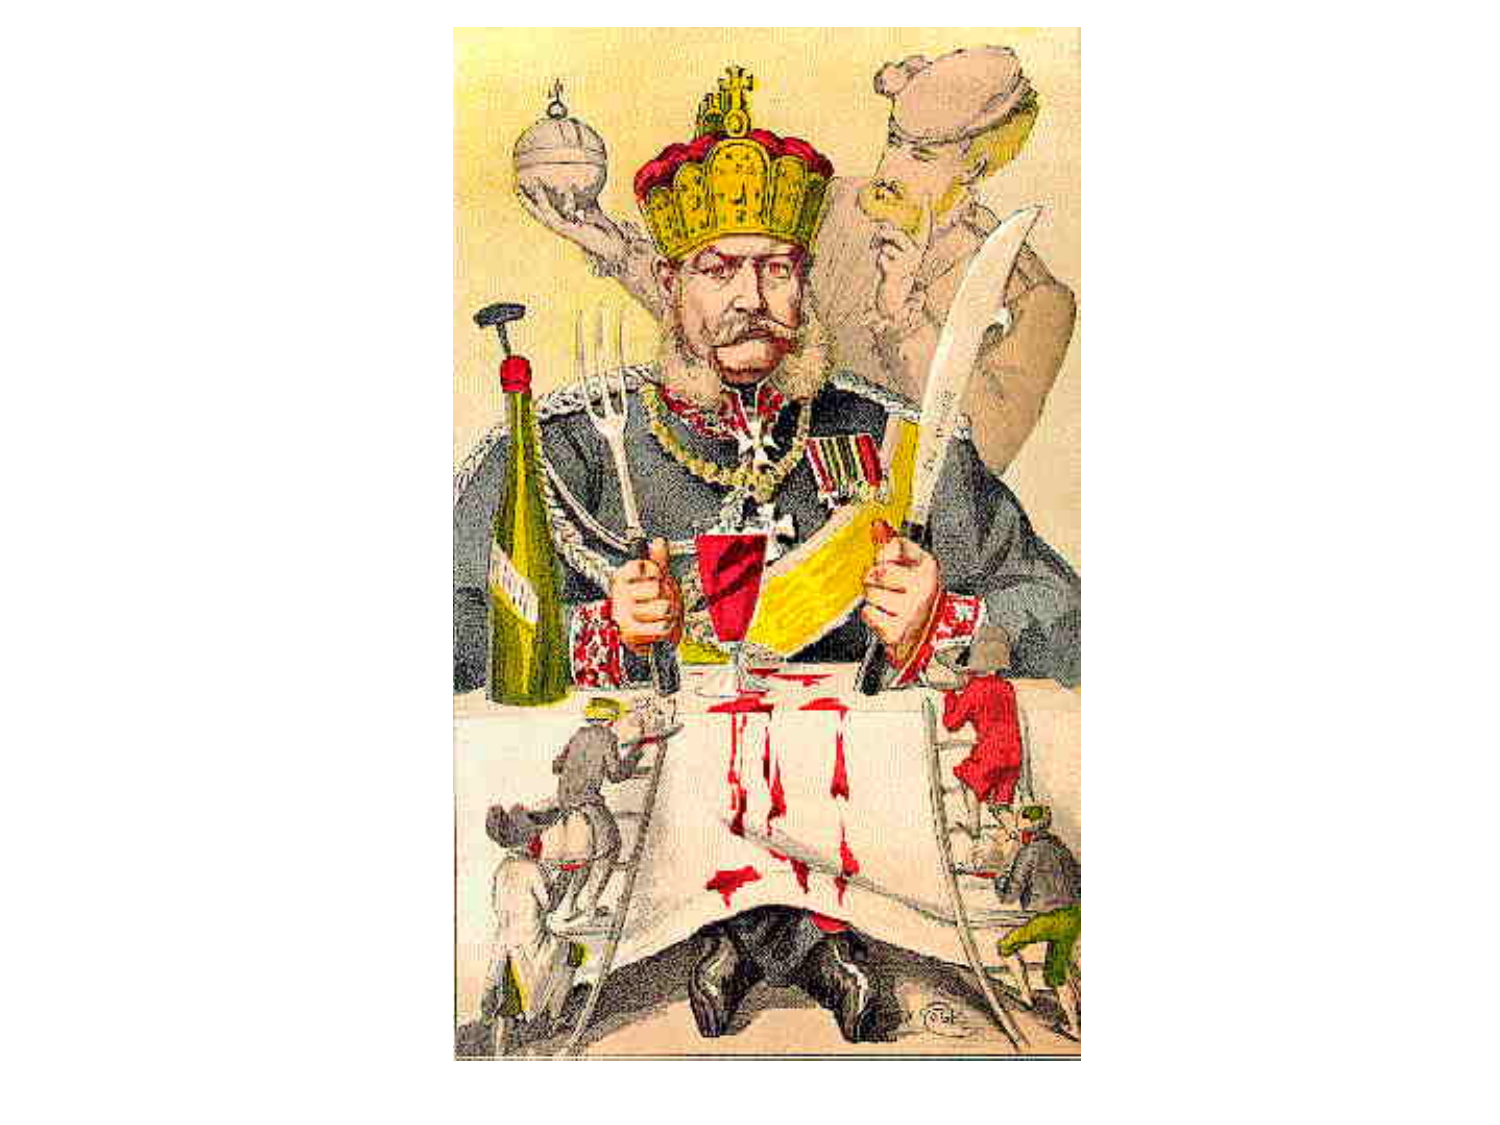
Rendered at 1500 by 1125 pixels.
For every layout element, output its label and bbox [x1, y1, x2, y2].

picture [452, 26, 1081, 1061]
